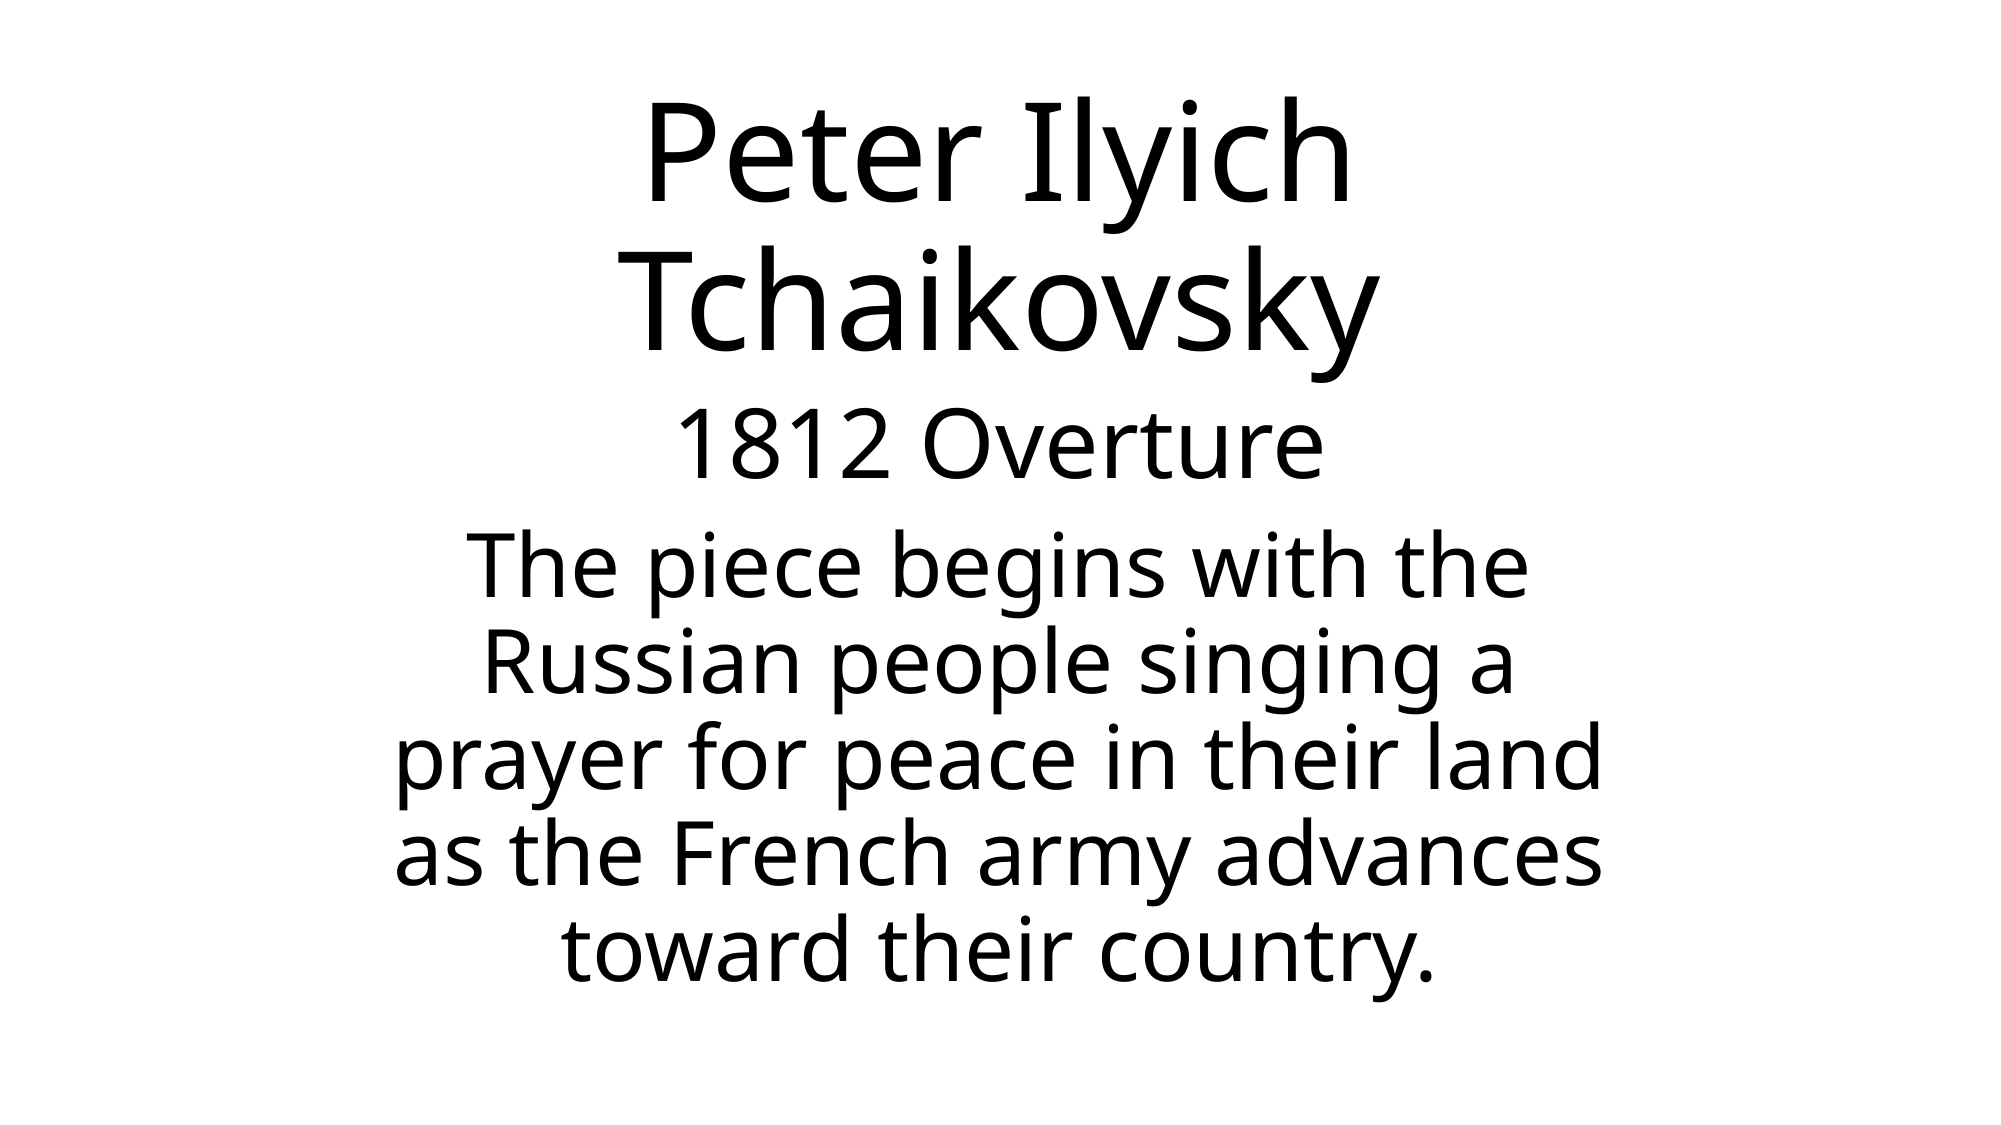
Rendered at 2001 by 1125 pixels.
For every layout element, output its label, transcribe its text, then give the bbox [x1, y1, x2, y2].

subtitle 1812 Overture The piece begins with the Russian people singing a prayer for peace in their land as the French army advances toward their country. [375, 387, 1625, 1088]
title Peter Ilyich Tchaikovsky [324, 37, 1675, 388]
